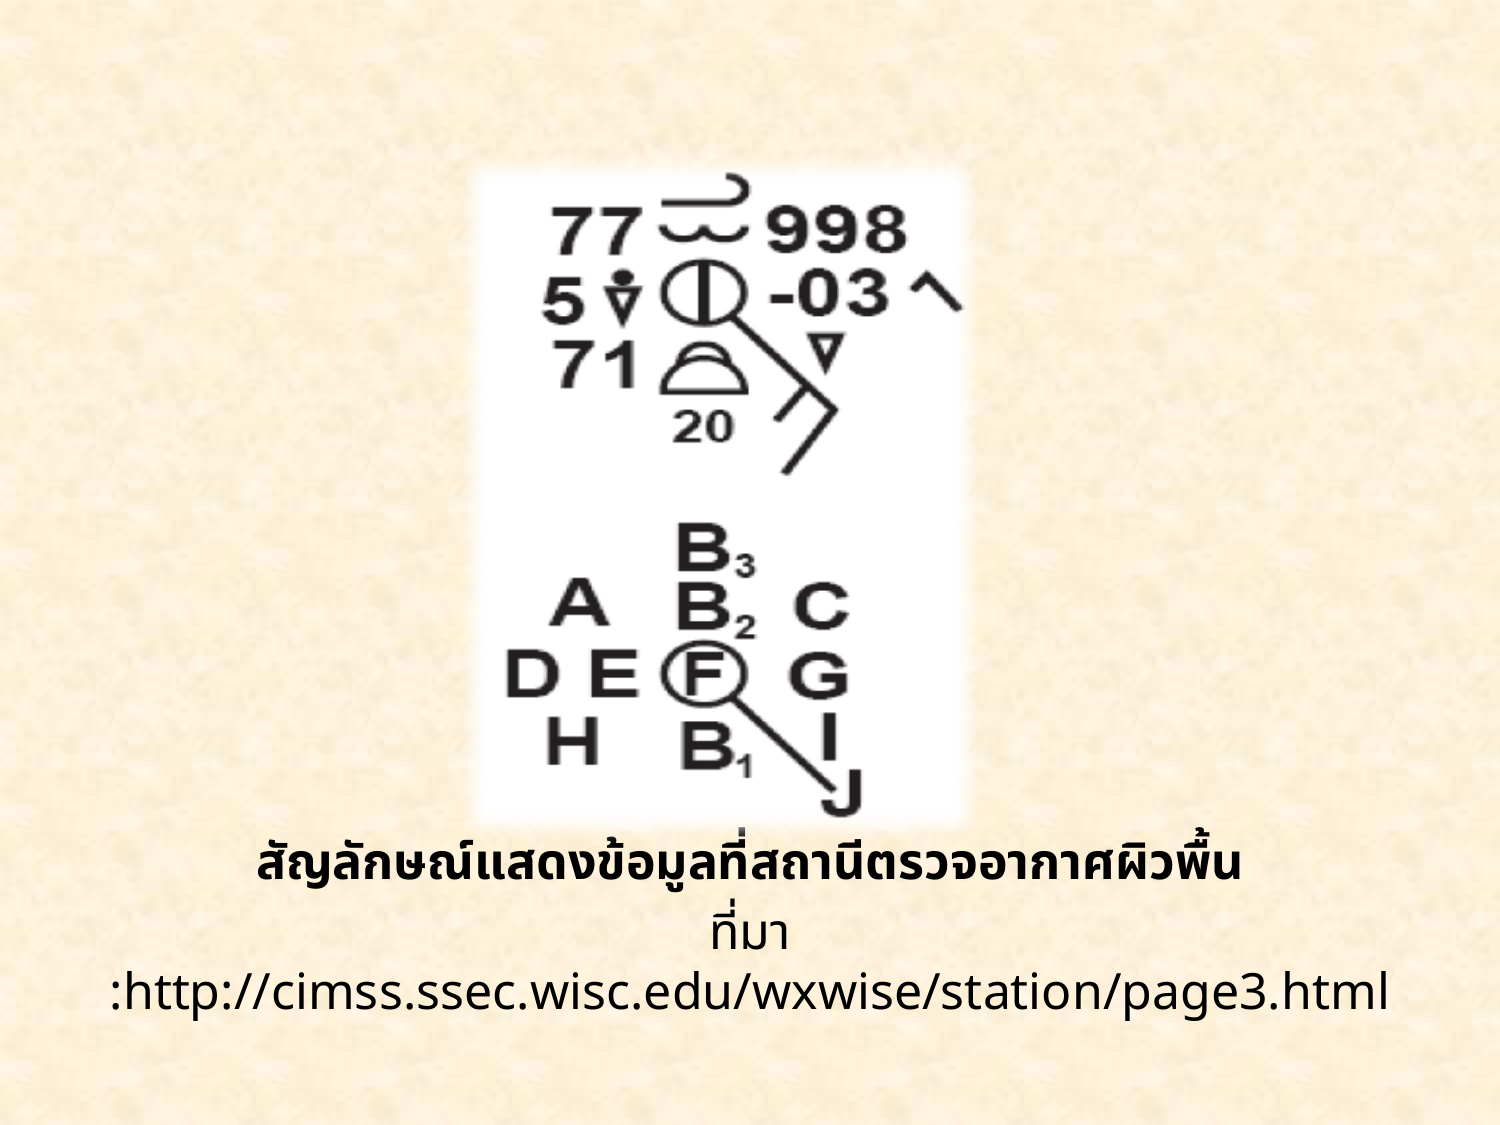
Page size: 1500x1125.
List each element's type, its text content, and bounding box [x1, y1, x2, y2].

list สัญลักษณ์แสดงข้อมูลที่สถานีตรวจอากาศผิวพื้น ที่มา :http://cimss.ssec.wisc.edu/wxwise/station/page3.html [75, 262, 1425, 1005]
picture [0, 0, 1500, 1125]
